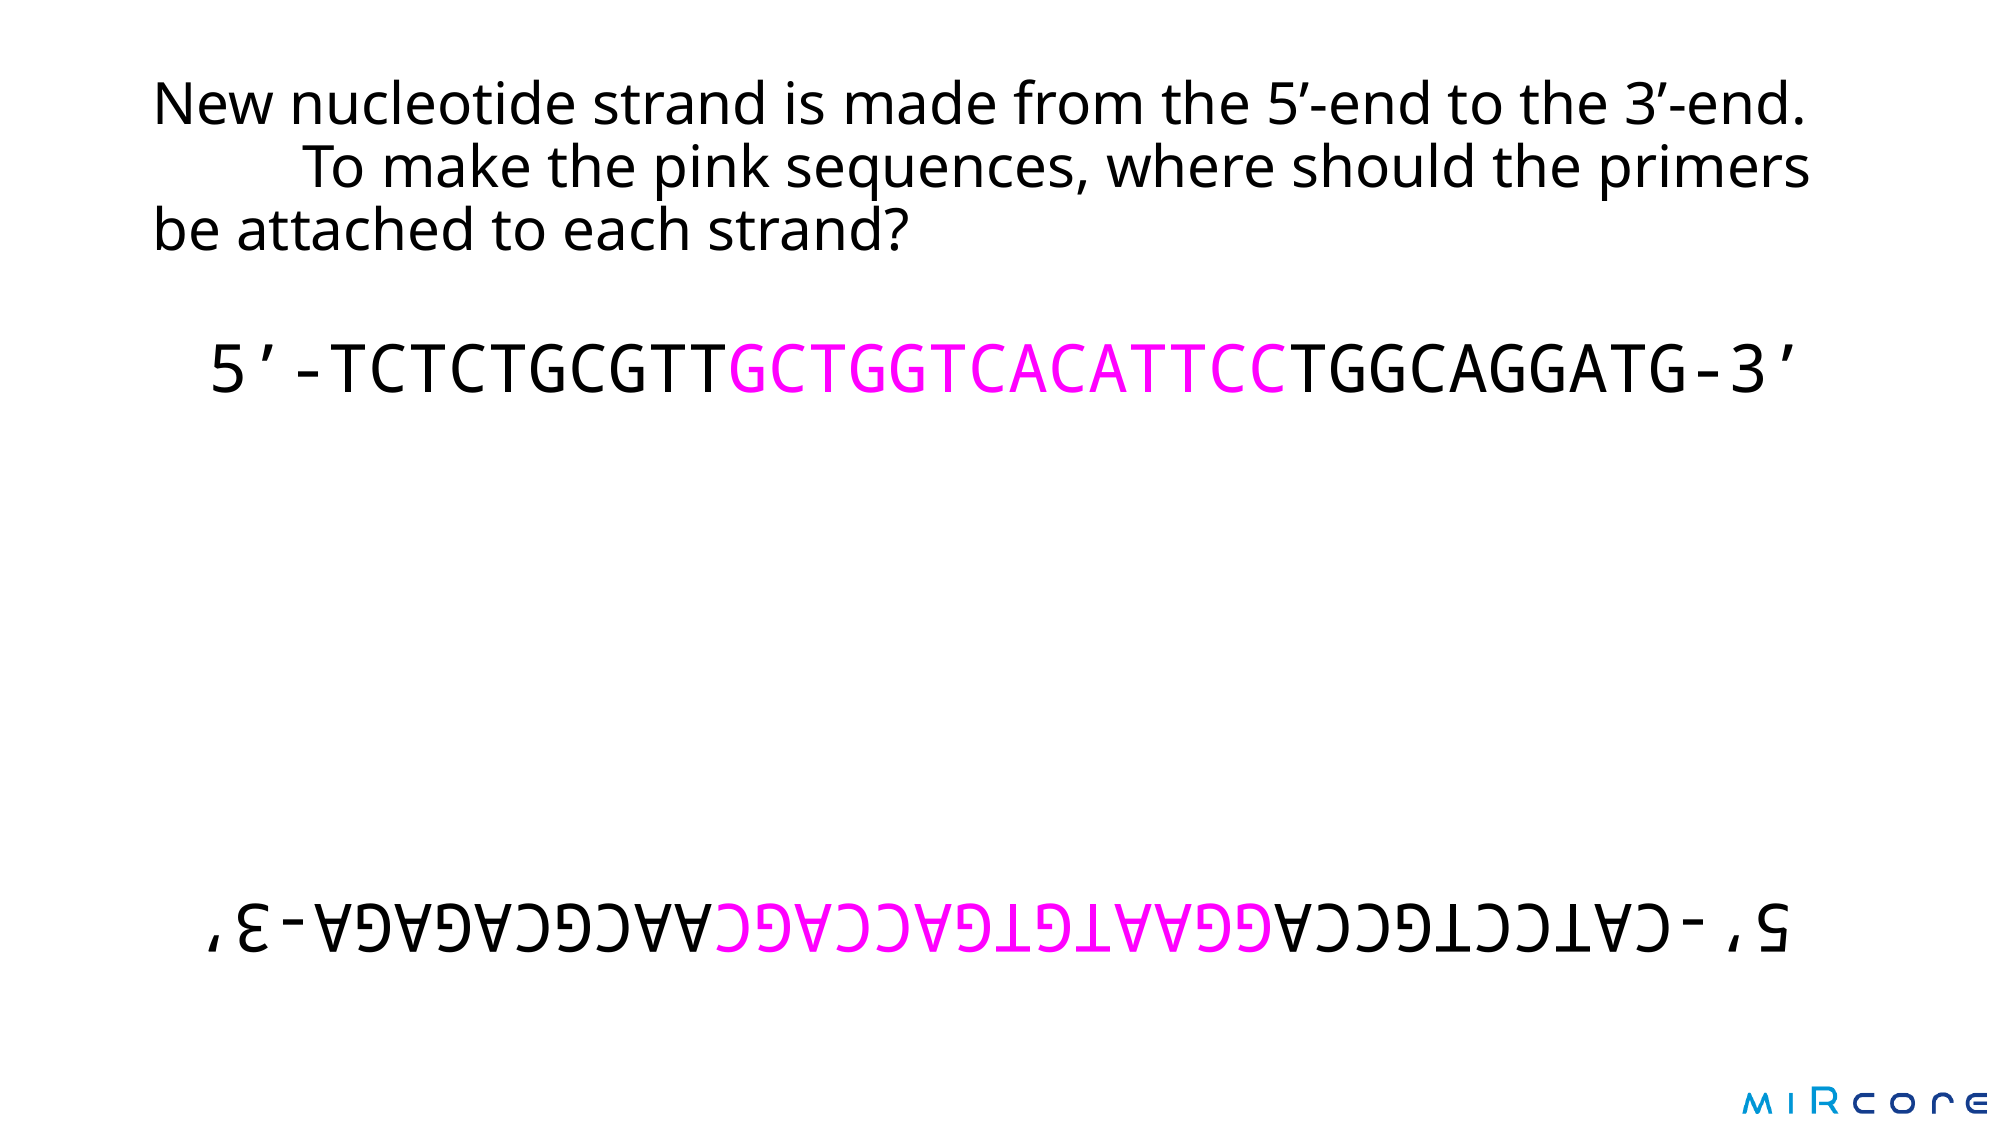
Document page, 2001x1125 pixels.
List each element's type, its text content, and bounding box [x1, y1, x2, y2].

title New nucleotide strand is made from the 5’-end to the 3’-end. To make the pink sequences, where should the primers be attached to each strand? [137, 59, 1863, 278]
picture [1723, 1081, 2000, 1125]
text_box 5’-TCTCTGCGTTGCTGGTCACATTCCTGGCAGGATG-3’ [193, 317, 1824, 458]
text_box 5’-CATCCTGCCAGGAATGTGACCAGCAACGCAGAGA-3’ [178, 883, 1808, 979]
